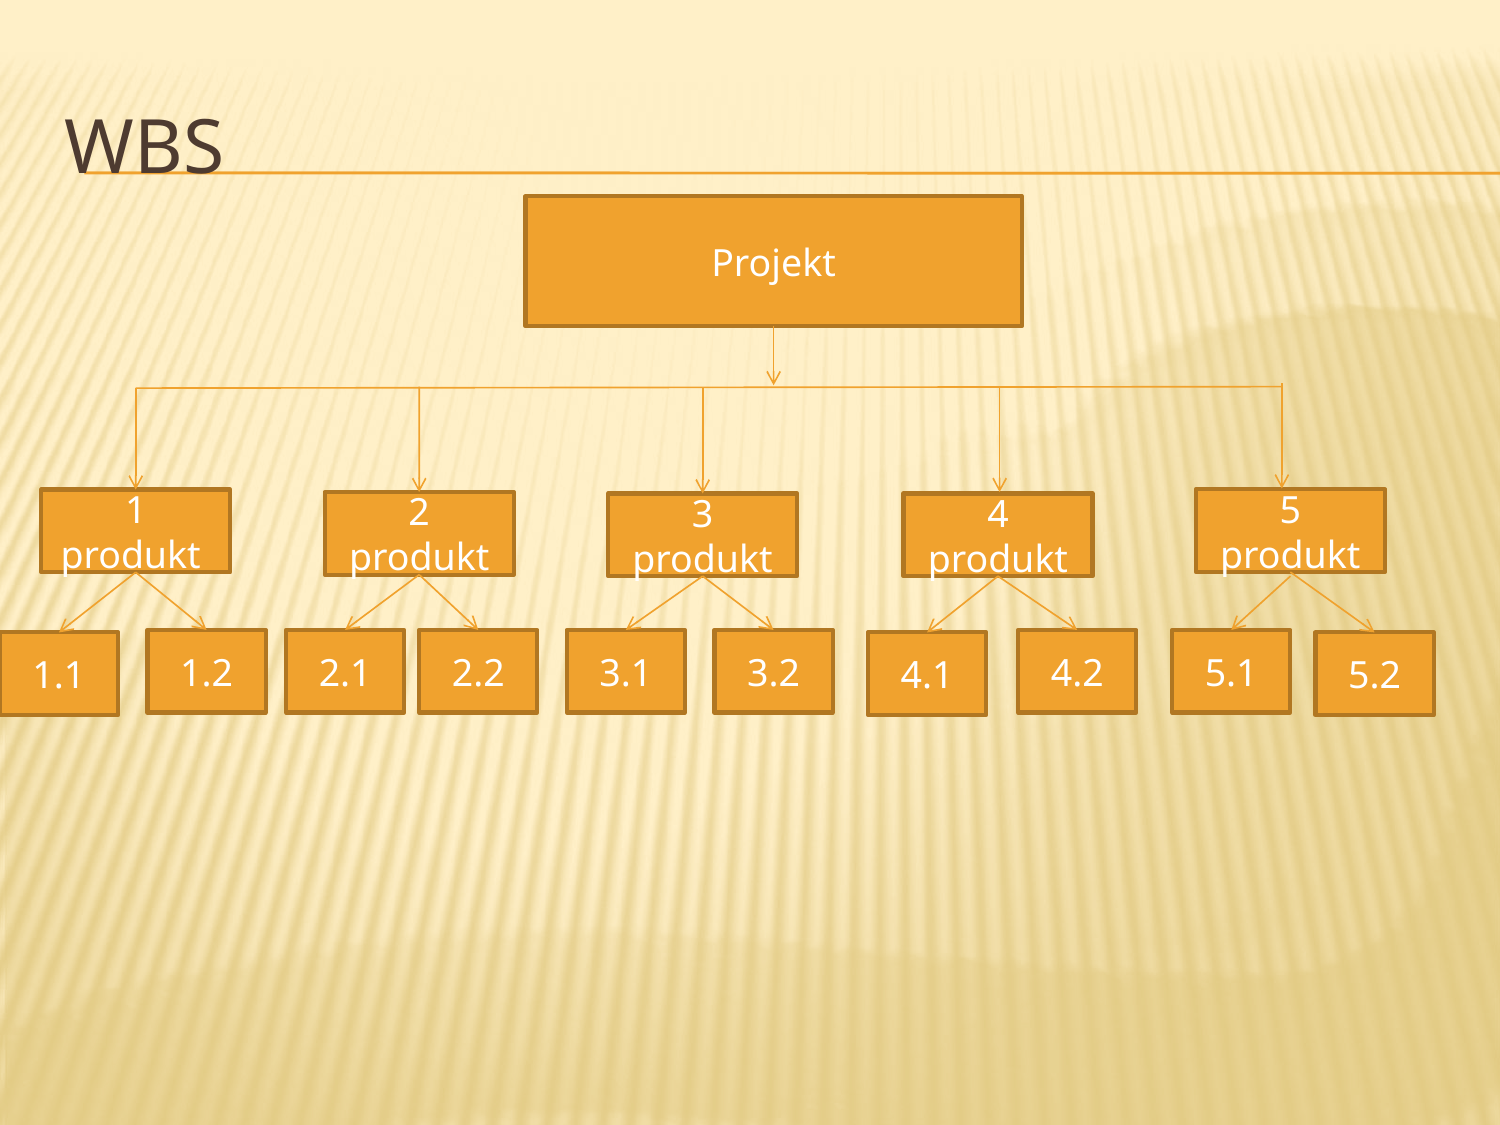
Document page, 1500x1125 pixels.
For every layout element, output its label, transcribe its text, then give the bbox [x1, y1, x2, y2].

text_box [418, 574, 479, 631]
text_box 3.1 [565, 628, 687, 715]
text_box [344, 574, 416, 631]
text_box 5.2 [1313, 630, 1436, 717]
title WBS [50, 75, 1475, 213]
text_box 3 produkt [606, 491, 799, 578]
text_box Projekt [523, 194, 1024, 328]
text_box 4.1 [866, 630, 988, 717]
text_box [625, 575, 702, 631]
text_box 1 produkt [39, 487, 232, 574]
text_box 2.2 [417, 628, 539, 715]
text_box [58, 571, 135, 633]
text_box 1.2 [145, 628, 268, 715]
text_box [702, 575, 774, 631]
text_box 1.1 [0, 630, 120, 717]
text_box 5.1 [1170, 628, 1292, 715]
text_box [135, 571, 207, 631]
text_box 4 produkt [901, 491, 1095, 578]
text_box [1230, 575, 1285, 631]
text_box 4.2 [1016, 628, 1138, 715]
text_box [1290, 571, 1375, 633]
text_box 5 produkt [1194, 487, 1387, 574]
text_box 2.1 [284, 628, 406, 715]
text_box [997, 575, 1078, 631]
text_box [926, 575, 997, 633]
text_box 3.2 [712, 628, 835, 715]
text_box 2 produkt [323, 490, 516, 577]
